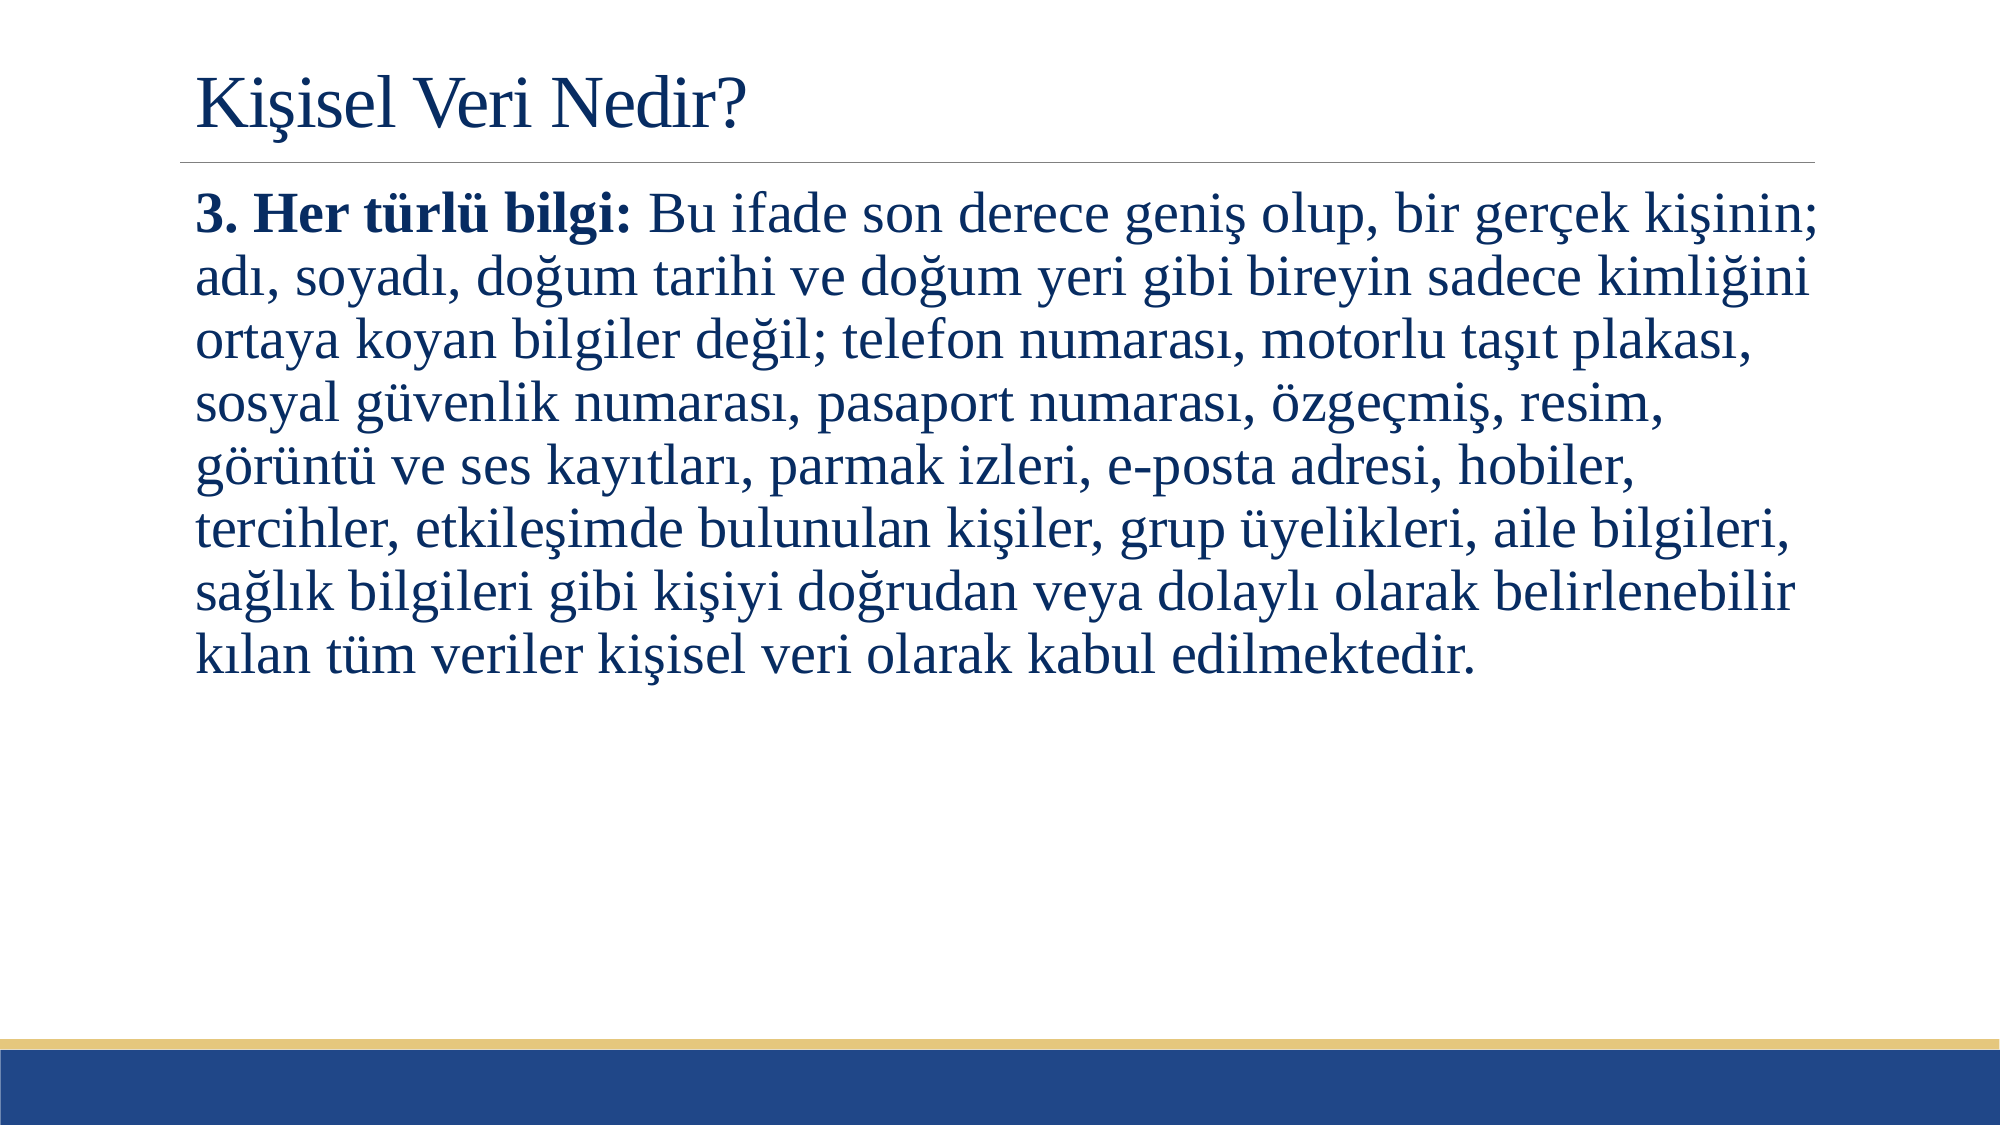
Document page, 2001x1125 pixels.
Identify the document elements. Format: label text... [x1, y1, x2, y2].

list 3. Her türlü bilgi: Bu ifade son derece geniş olup, bir gerçek kişinin; adı, soyadı, doğum tarihi ve doğum yeri gibi bireyin sadece kimliğini ortaya koyan bilgiler değil; telefon numarası, motorlu taşıt plakası, sosyal güvenlik numarası, pasaport numarası, özgeçmiş, resim, görüntü ve ses kayıtları, parmak izleri, e-posta adresi, hobiler, tercihler, etkileşimde bulunulan kişiler, grup üyelikleri, aile bilgileri, sağlık bilgileri gibi kişiyi doğrudan veya dolaylı olarak belirlenebilir kılan tüm veriler kişisel veri olarak kabul edilmektedir. [180, 174, 1830, 963]
title Kişisel Veri Nedir? [180, 47, 1830, 150]
